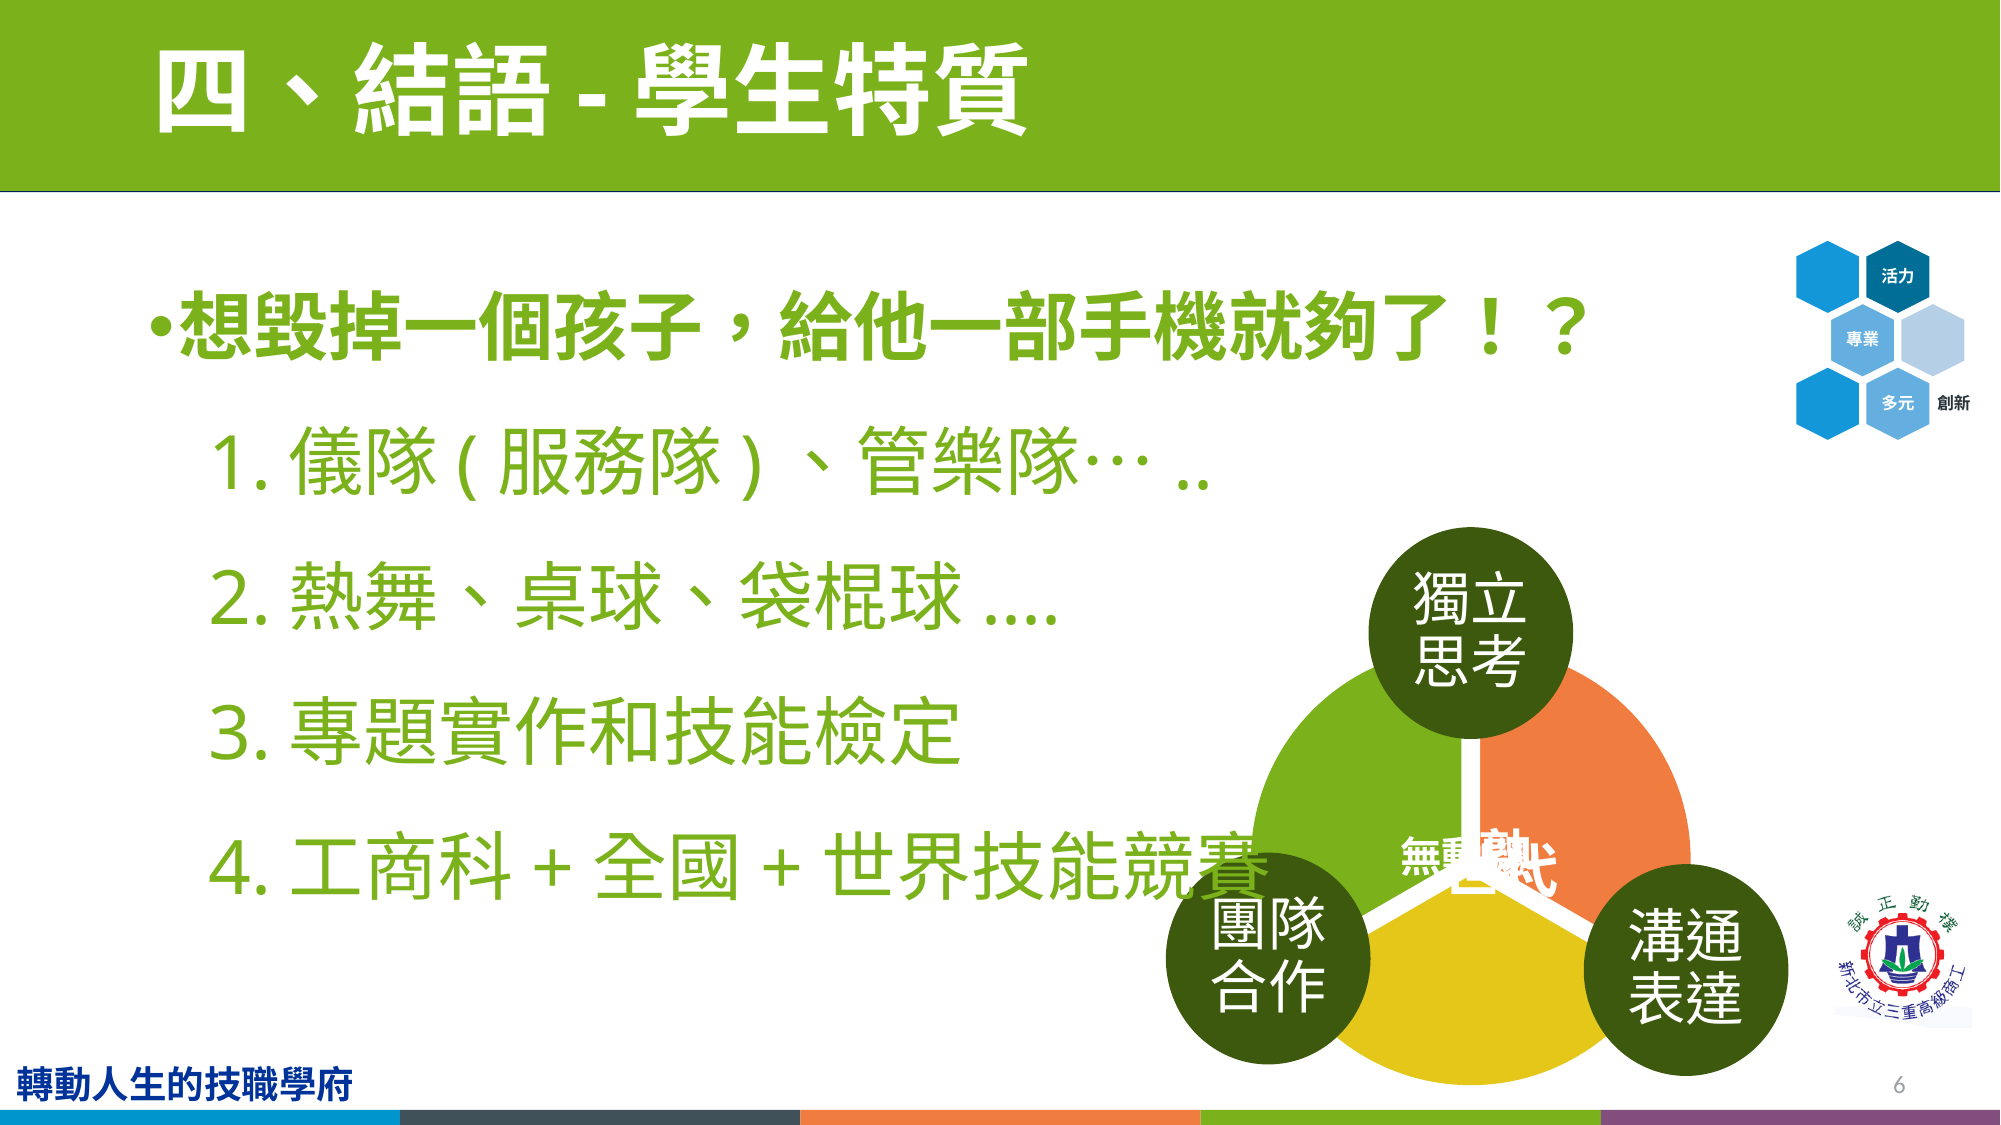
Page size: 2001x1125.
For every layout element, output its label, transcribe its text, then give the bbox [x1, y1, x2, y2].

picture [1834, 882, 1973, 1028]
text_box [1128, 528, 1814, 1107]
slide_number 6 [1814, 1060, 1921, 1107]
text_box [0, 0, 2000, 191]
text_box 想毀掉一個孩子，給他一部手機就夠了！？ 1.儀隊(服務隊)、管樂隊….. 2.熱舞、桌球、袋棍球.... 3.專題實作和技能檢定 4.工商科+全國+世界技能競賽 [133, 227, 1619, 918]
title 四、結語-學生特質 [137, 40, 1863, 151]
